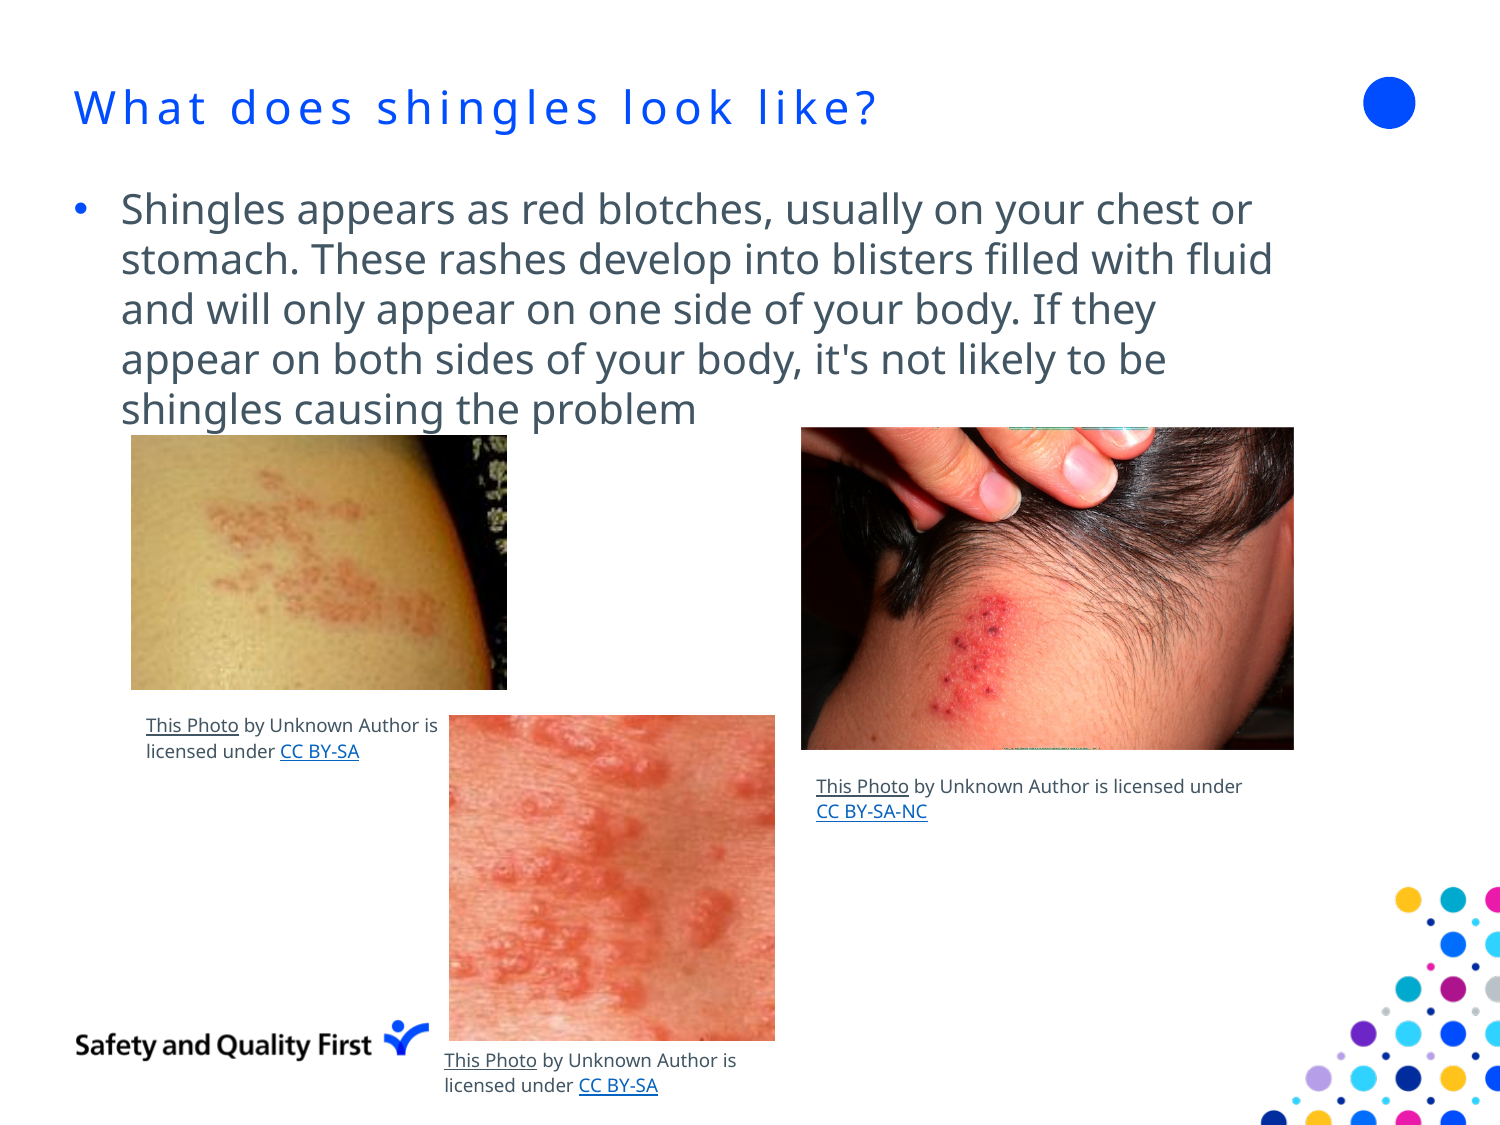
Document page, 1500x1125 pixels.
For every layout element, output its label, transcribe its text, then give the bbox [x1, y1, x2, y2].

picture [1195, 881, 1500, 1125]
picture [449, 715, 775, 1041]
picture [801, 427, 1294, 750]
text_box This Photo by Unknown Author is licensed under CC BY-SA-NC [801, 767, 1294, 834]
text_box This Photo by Unknown Author is licensed under CC BY-SA [131, 706, 507, 773]
picture [73, 1012, 434, 1069]
list Shingles appears as red blotches, usually on your chest or stomach. These rashes develop into blisters filled with fluid and will only appear on one side of your body. If they appear on both sides of your body, it's not likely to be shingles causing the problem [73, 190, 1321, 488]
title What does shingles look like? [73, 77, 1321, 190]
picture [131, 435, 507, 690]
text_box This Photo by Unknown Author is licensed under CC BY-SA [429, 1040, 755, 1107]
